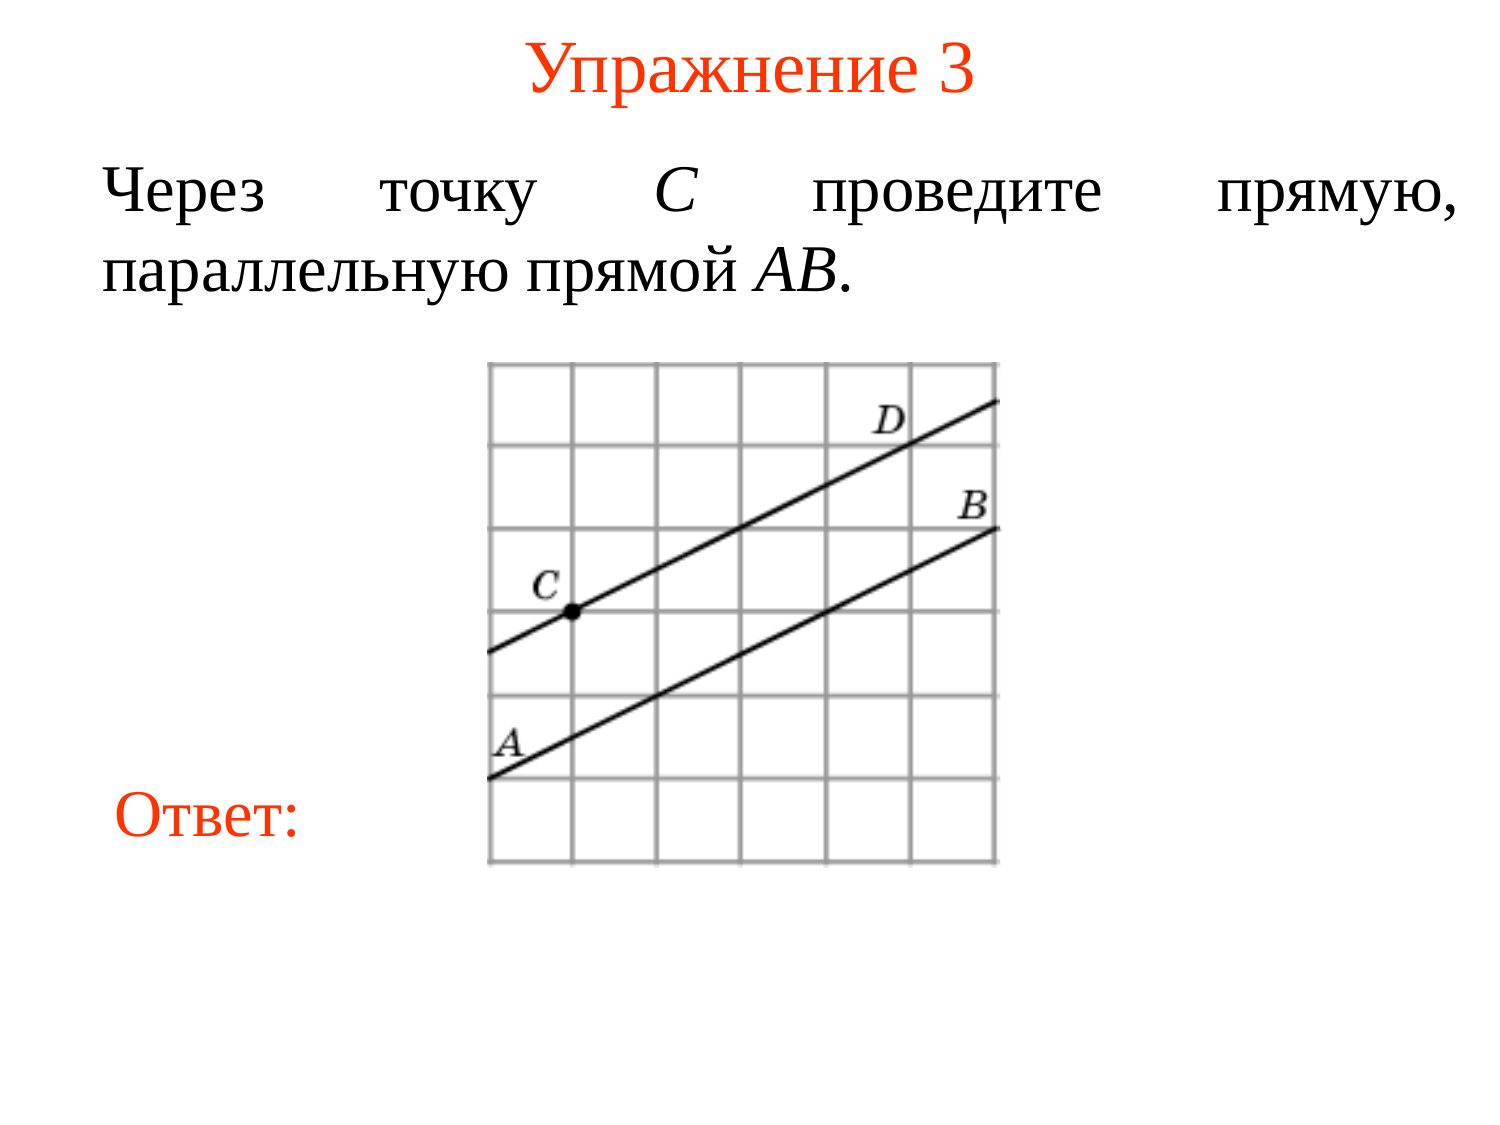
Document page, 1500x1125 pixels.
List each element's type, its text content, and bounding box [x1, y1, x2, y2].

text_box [99, 362, 1000, 868]
text_box Через точку C проведите прямую, параллельную прямой AB. [87, 137, 1475, 313]
title Упражнение 3 [112, 24, 1388, 100]
